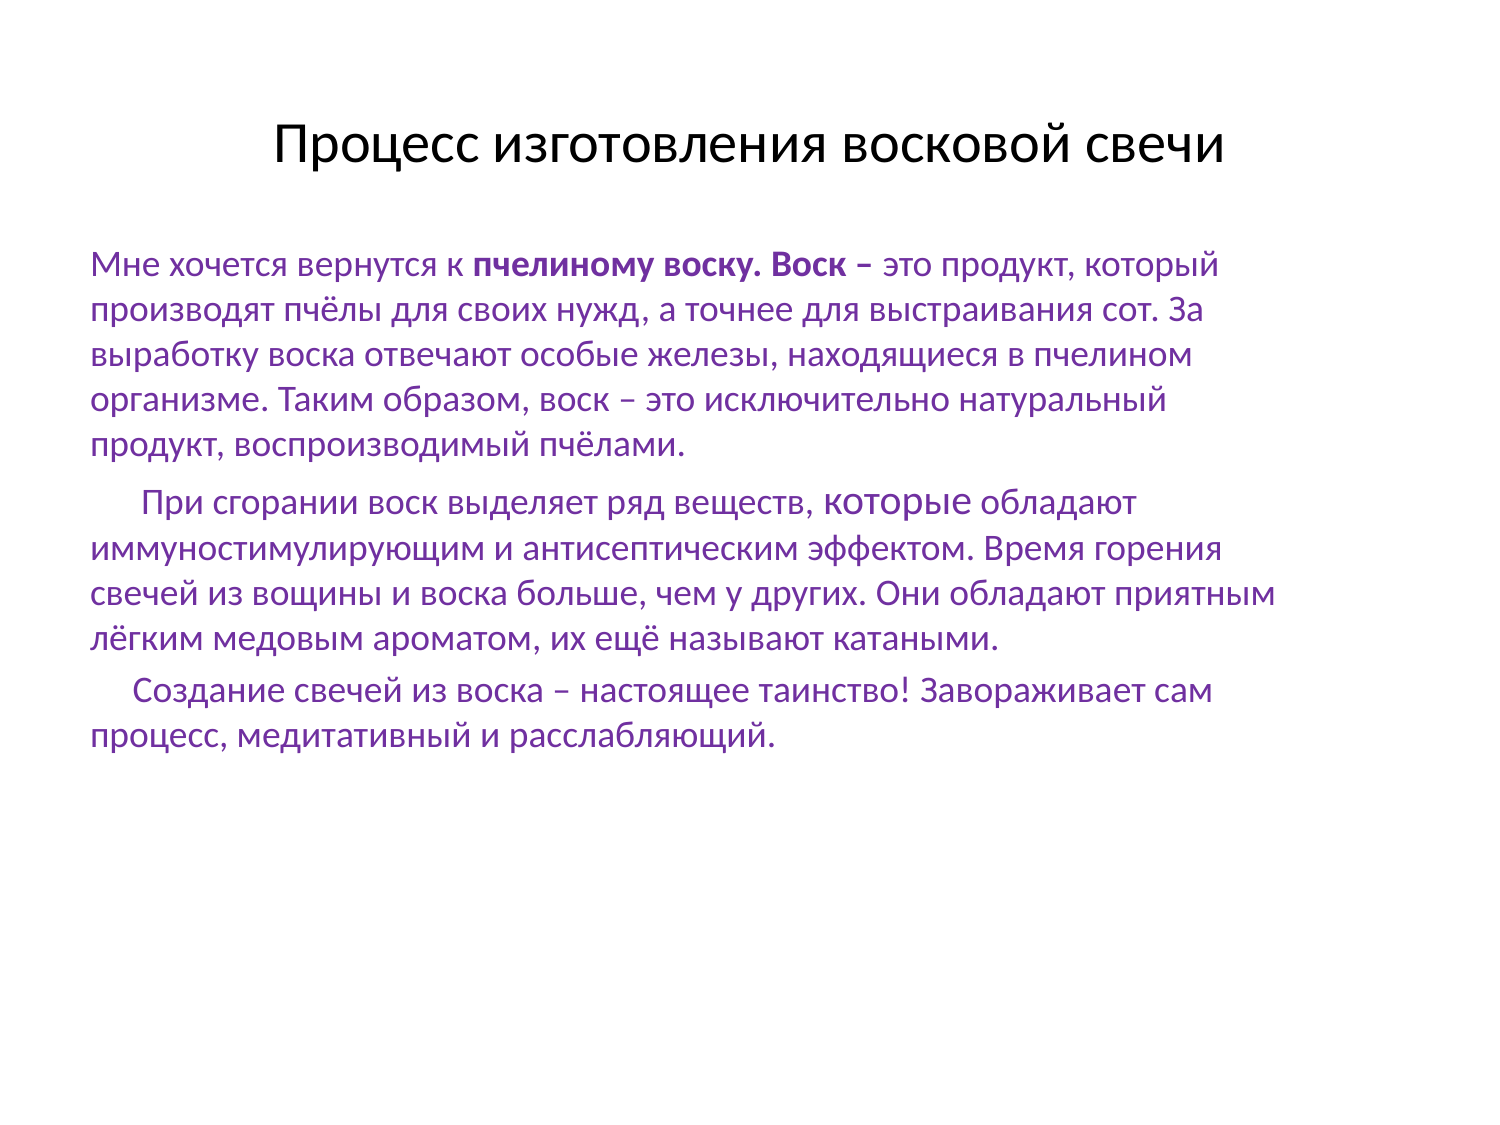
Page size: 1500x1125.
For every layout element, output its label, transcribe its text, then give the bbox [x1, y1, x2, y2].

list Мне хочется вернутся к пчелиному воску. Воск – это продукт, который производят пчёлы для своих нужд, а точнее для выстраивания сот. За выработку воска отвечают особые железы, находящиеся в пчелином организме. Таким образом, воск – это исключительно натуральный продукт, воспроизводимый пчёлами. При сгорании воск выделяет ряд веществ, которые обладают иммуностимулирующим и антисептическим эффектом. Время горения свечей из вощины и воска больше, чем у других. Они обладают приятным лёгким медовым ароматом, их ещё называют катаными. Создание свечей из воска – настоящее таинство! Завораживает сам процесс, медитативный и расслабляющий. [75, 231, 1317, 870]
title Процесс изготовления восковой свечи [75, 45, 1425, 233]
